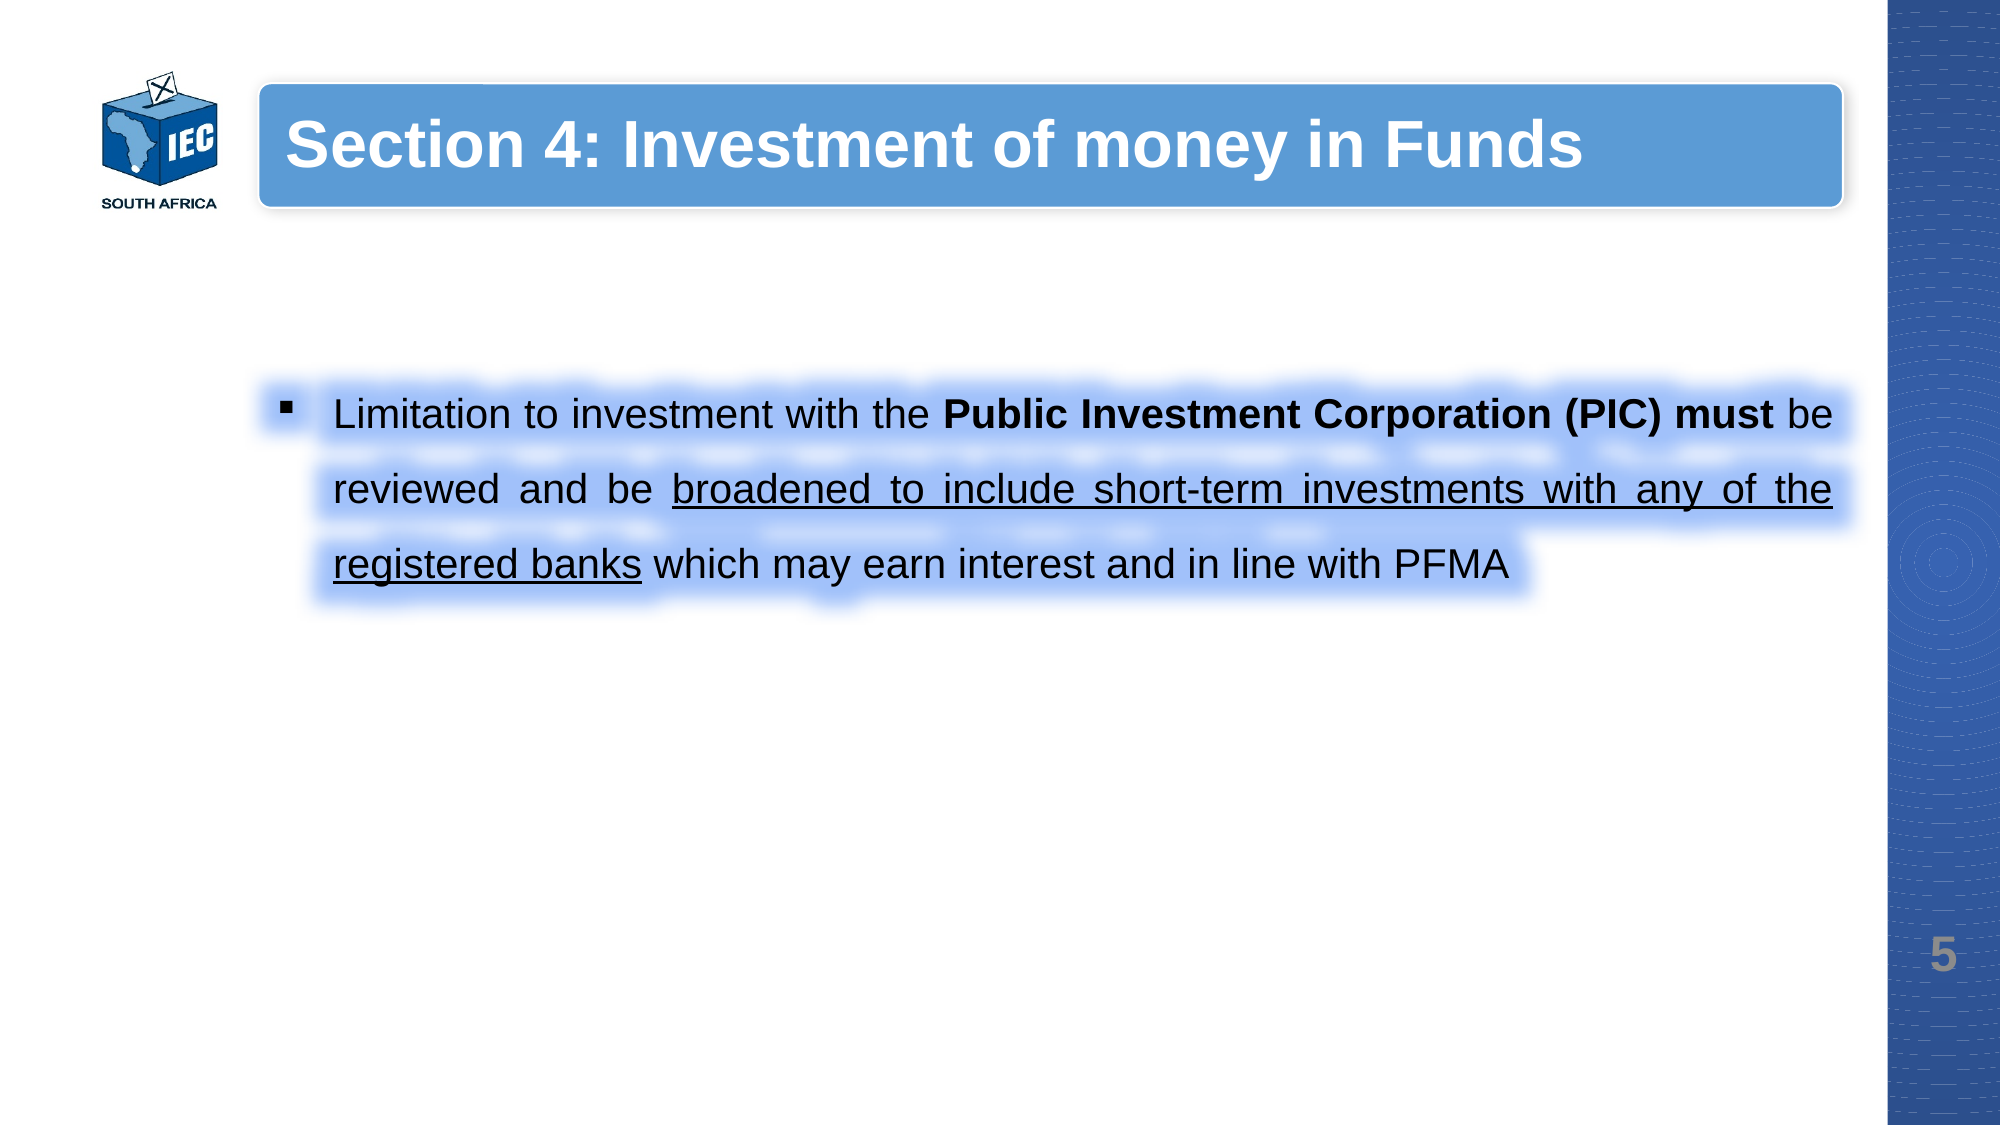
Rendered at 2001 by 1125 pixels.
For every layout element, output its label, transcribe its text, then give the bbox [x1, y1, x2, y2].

picture [92, 71, 223, 213]
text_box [257, 83, 1844, 208]
slide_number 5 [1887, 0, 2000, 1125]
text_box Limitation to investment with the Public Investment Corporation (PIC) must be reviewed and be broadened to include short-term investments with any of the registered banks which may earn interest and in line with PFMA [262, 354, 1849, 670]
